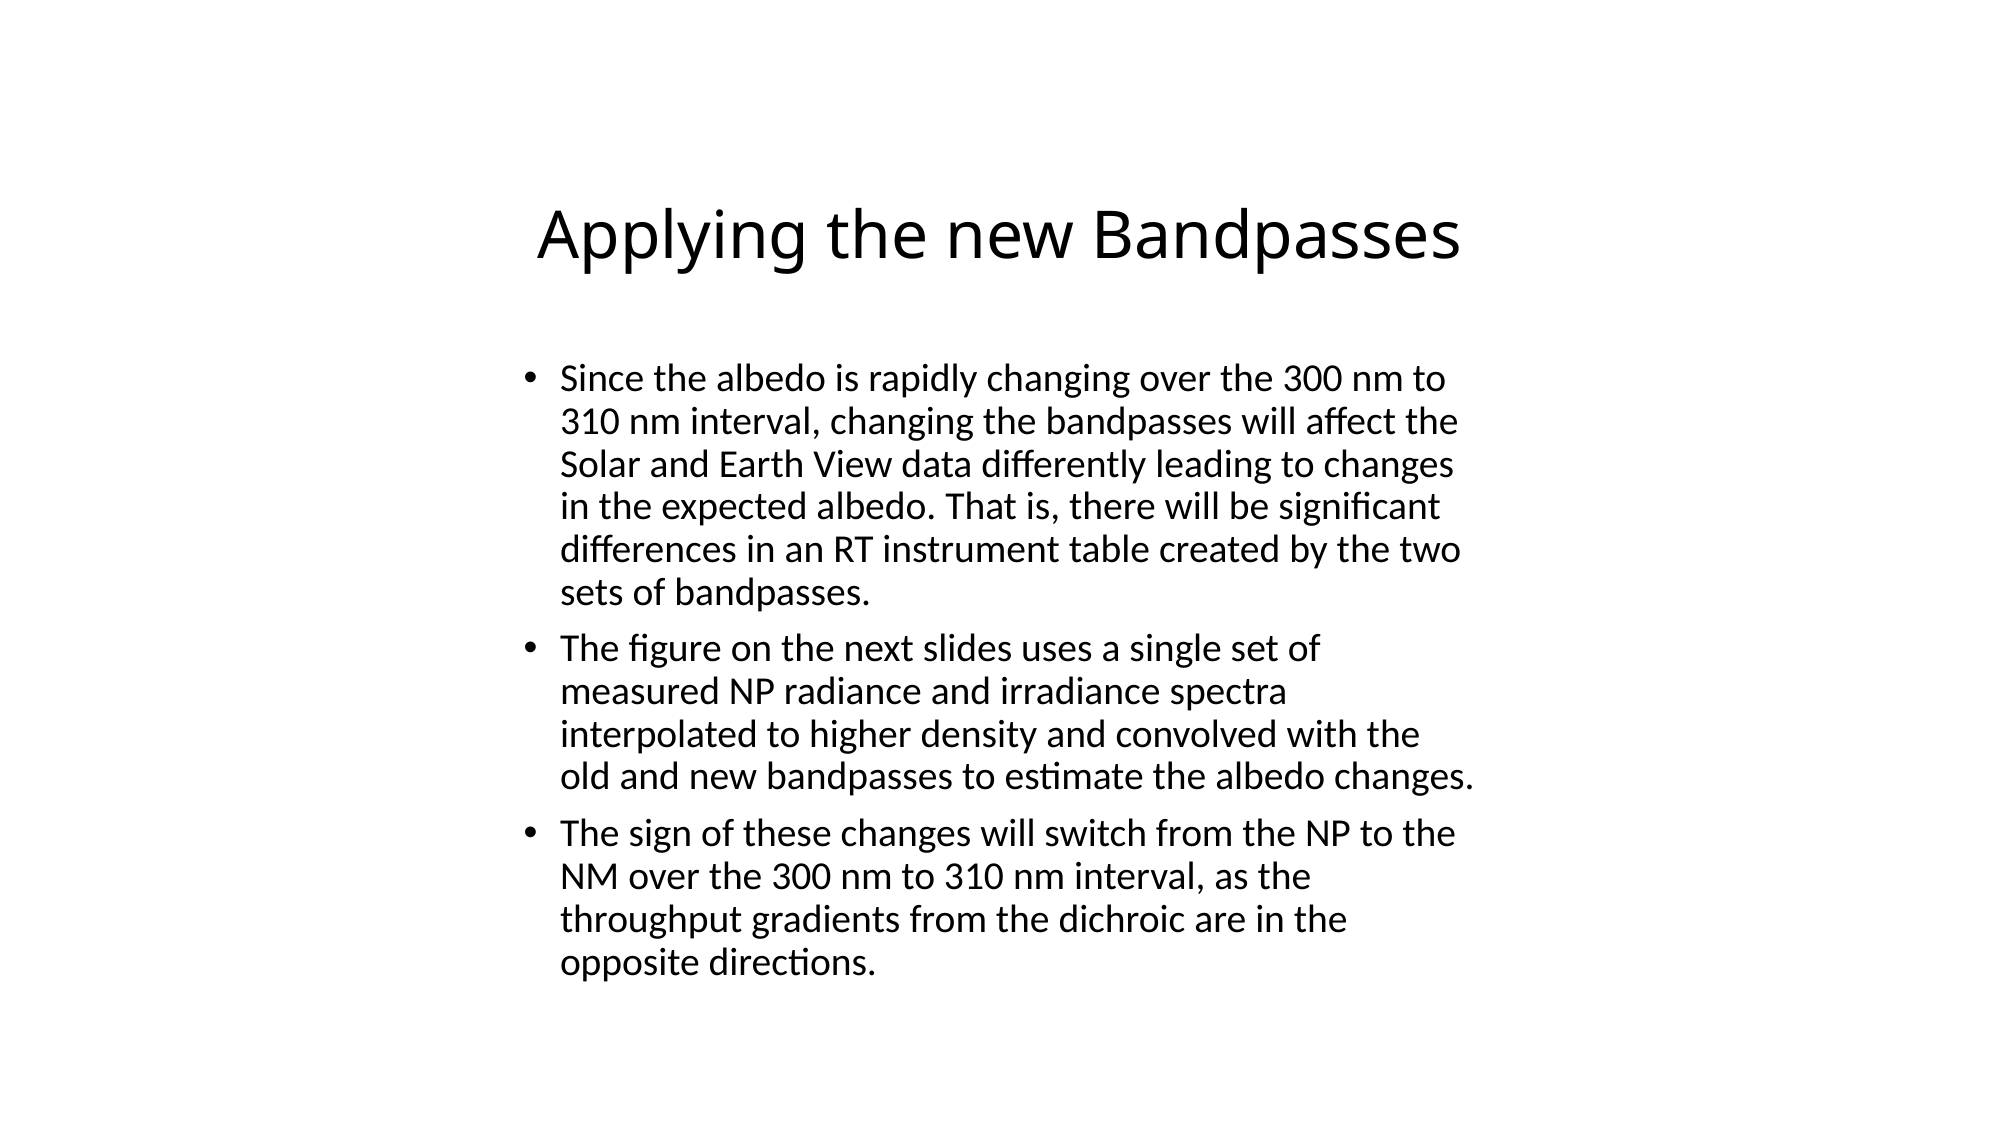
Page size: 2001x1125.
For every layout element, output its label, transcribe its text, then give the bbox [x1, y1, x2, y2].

list Since the albedo is rapidly changing over the 300 nm to 310 nm interval, changing the bandpasses will affect the Solar and Earth View data differently leading to changes in the expected albedo. That is, there will be significant differences in an RT instrument table created by the two sets of bandpasses. The figure on the next slides uses a single set of measured NP radiance and irradiance spectra interpolated to higher density and convolved with the old and new bandpasses to estimate the albedo changes. The sign of these changes will switch from the NP to the NM over the 300 nm to 310 nm interval, as the throughput gradients from the dichroic are in the opposite directions. [508, 349, 1492, 996]
title Applying the new Bandpasses [508, 185, 1492, 290]
